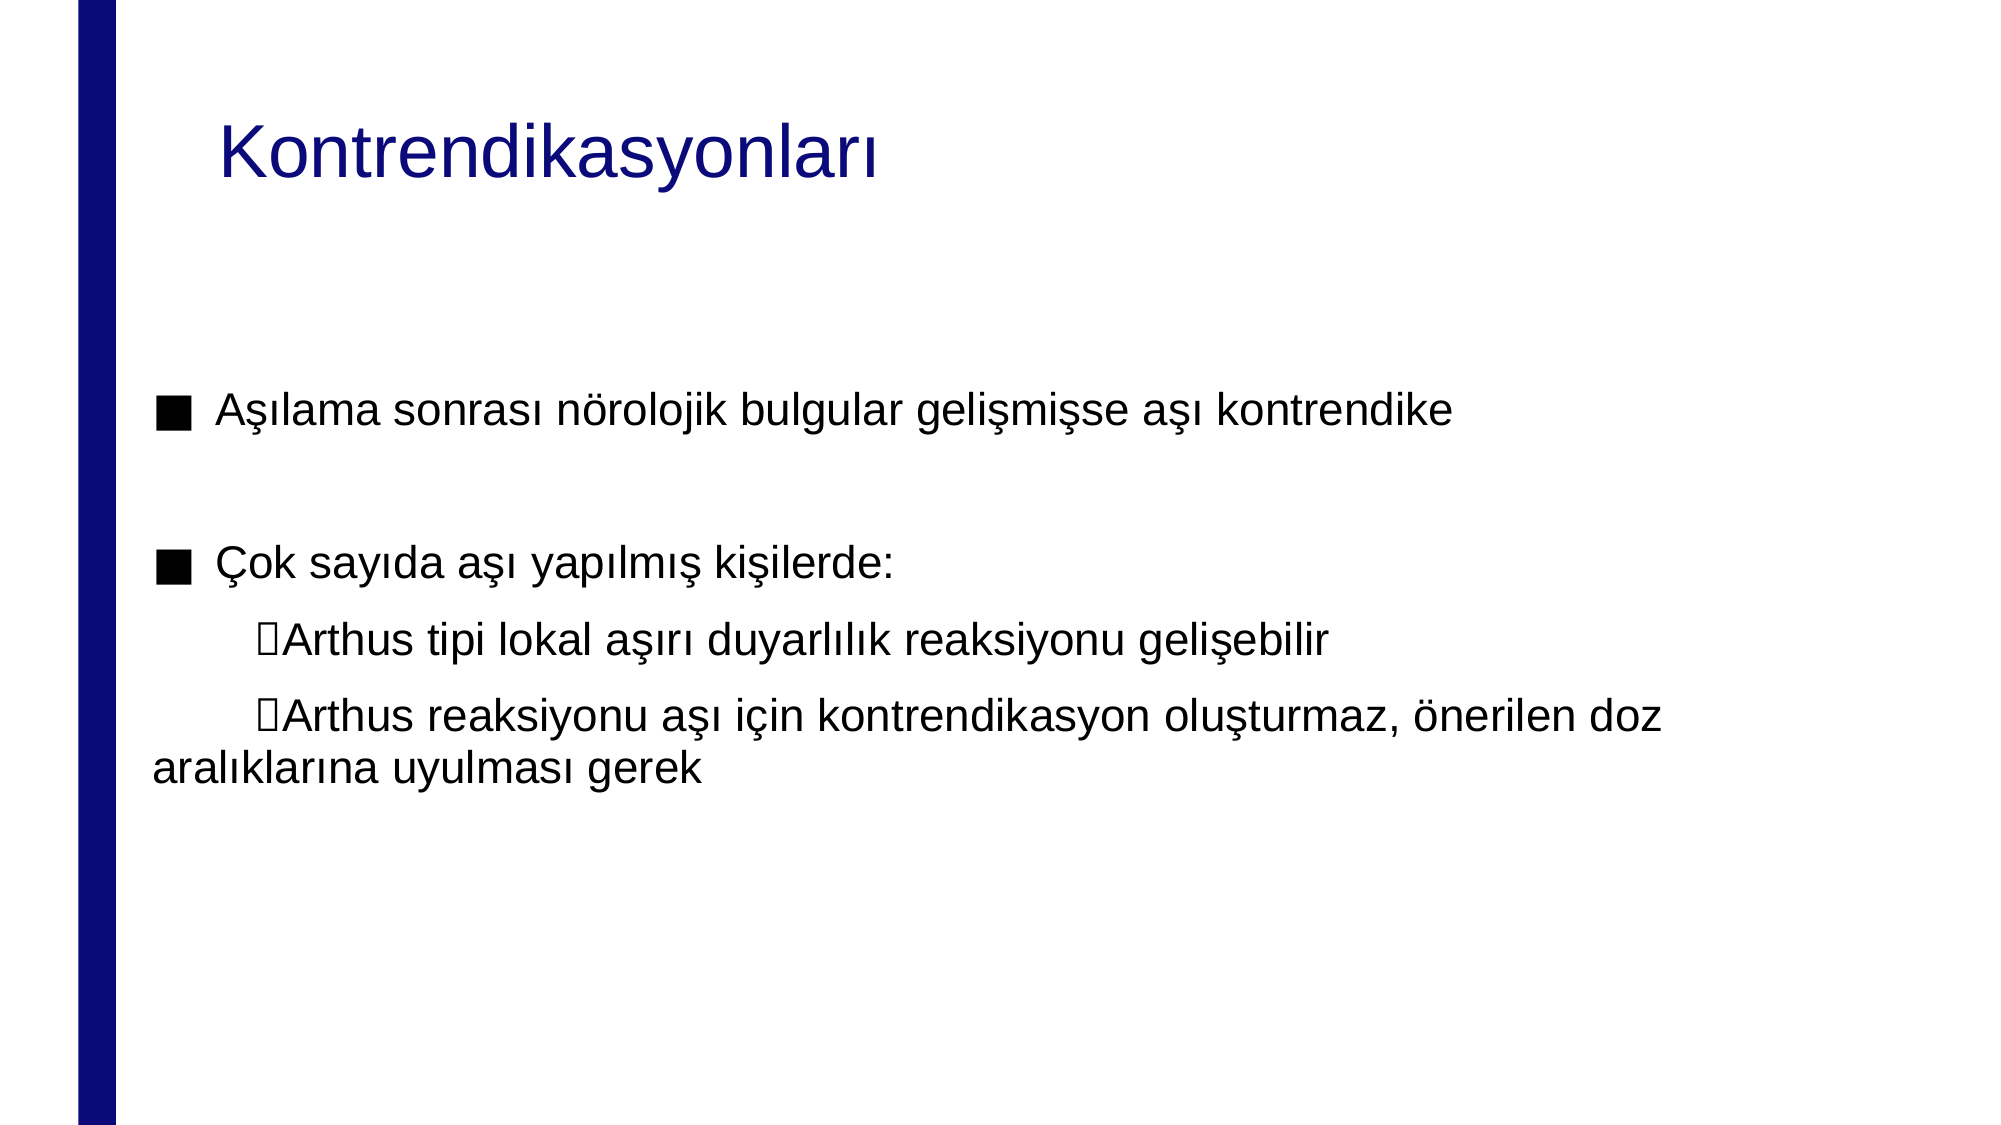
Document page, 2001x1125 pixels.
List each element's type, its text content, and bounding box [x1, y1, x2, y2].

title Kontrendikasyonları [203, 105, 1929, 324]
list Aşılama sonrası nörolojik bulgular gelişmişse aşı kontrendike Çok sayıda aşı yapılmış kişilerde: Arthus tipi lokal aşırı duyarlılık reaksiyonu gelişebilir Arthus reaksiyonu aşı için kontrendikasyon oluşturmaz, önerilen doz aralıklarına uyulması gerek [137, 301, 1863, 1125]
